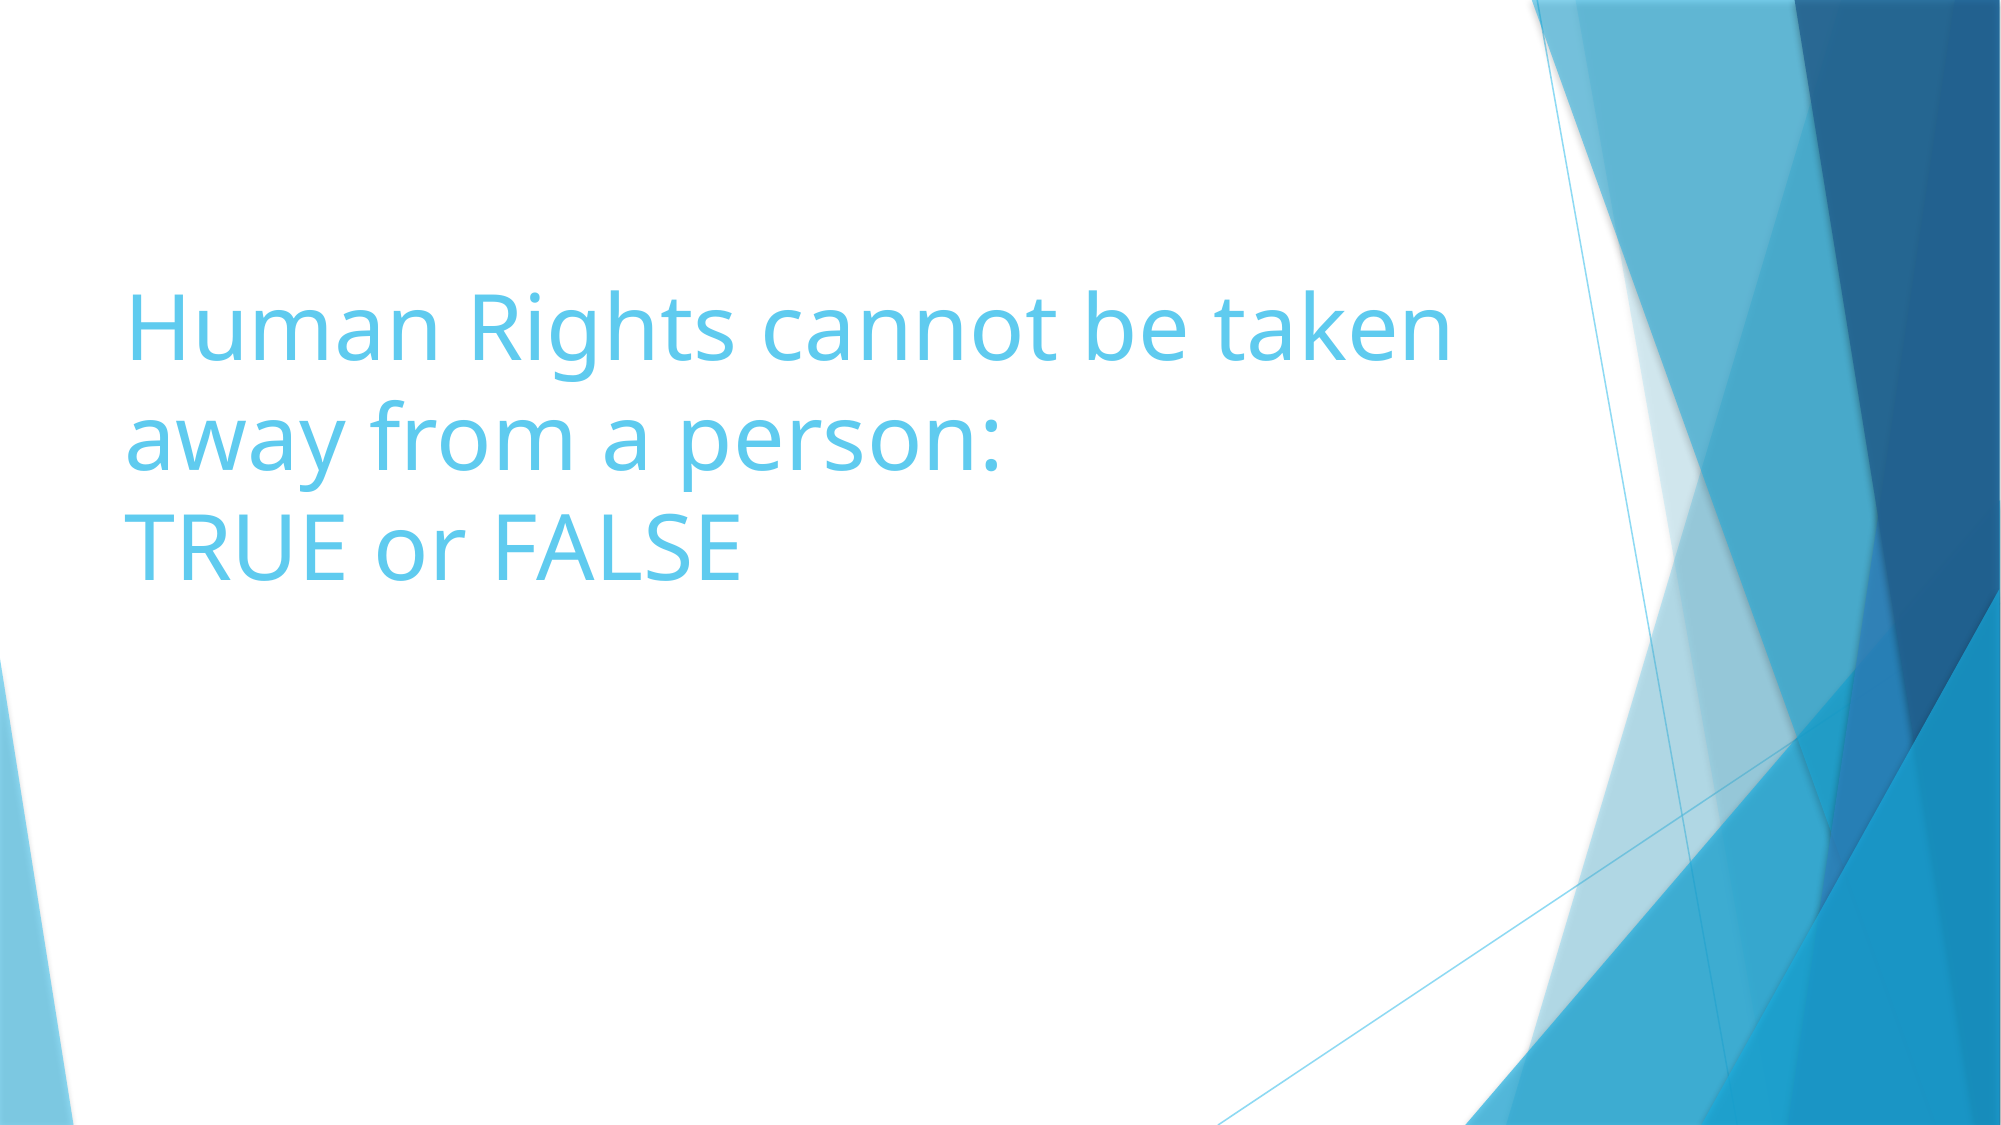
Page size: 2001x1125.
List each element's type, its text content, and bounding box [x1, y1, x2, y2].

title Human Rights cannot be taken away from a person: TRUE or FALSE [109, 69, 1649, 1018]
